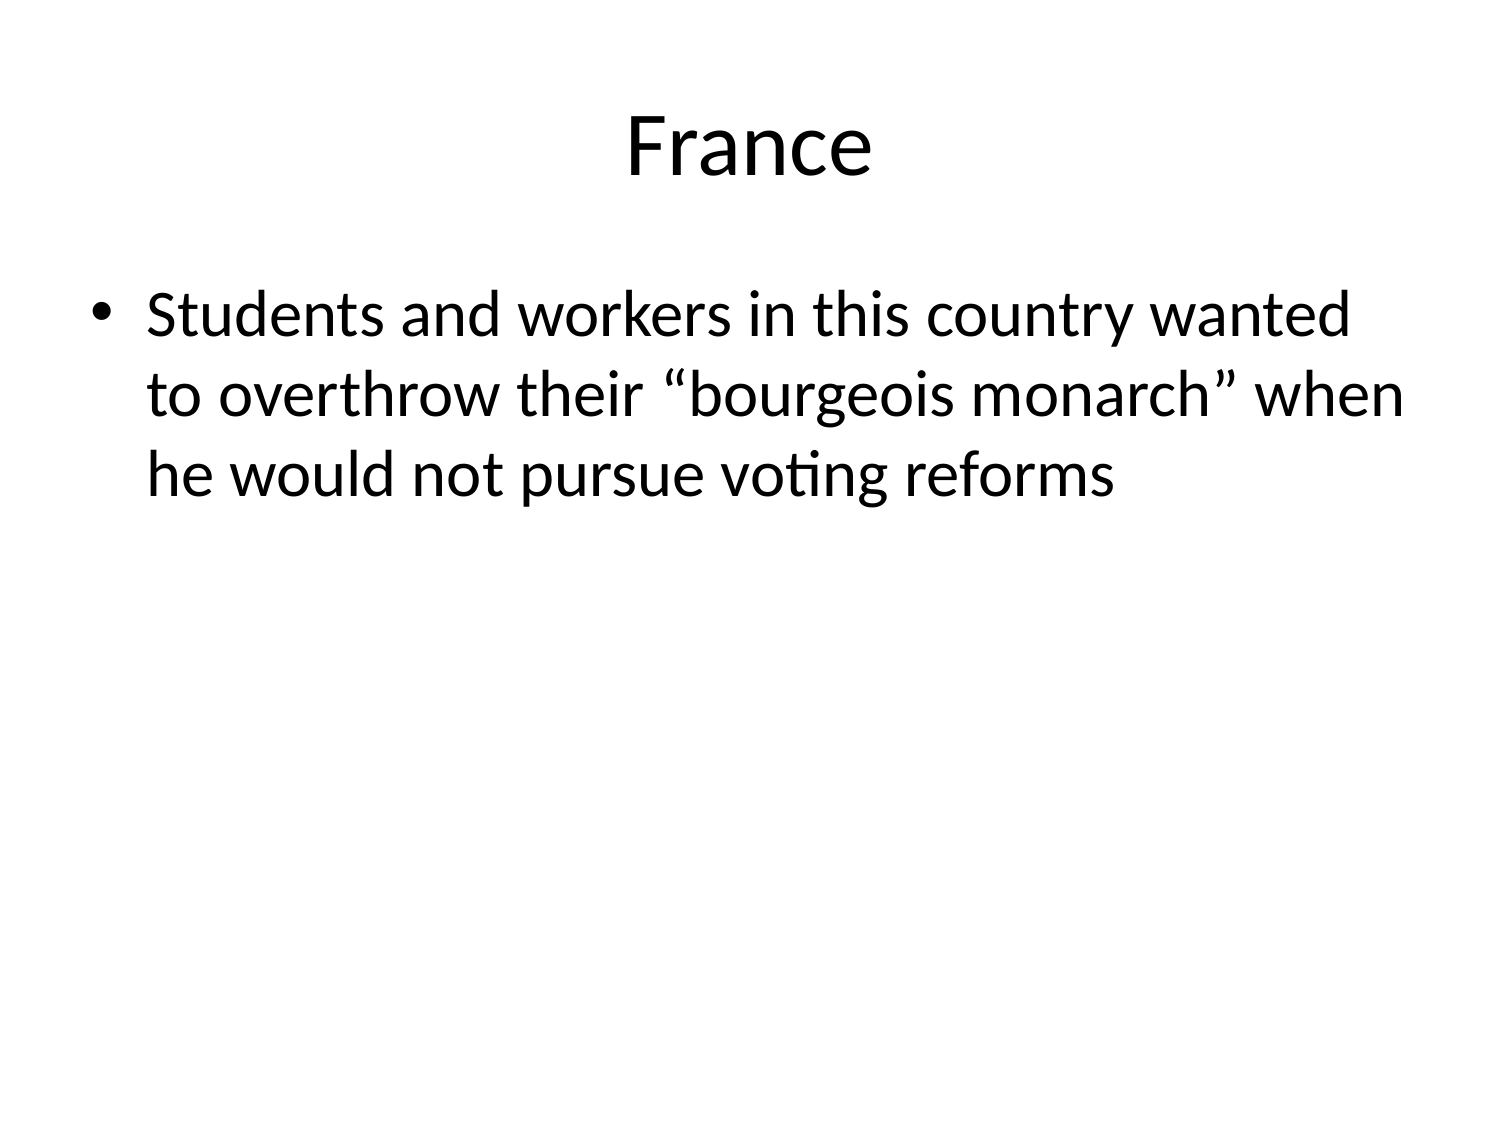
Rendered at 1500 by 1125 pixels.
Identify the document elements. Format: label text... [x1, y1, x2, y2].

title France [75, 45, 1425, 233]
list Students and workers in this country wanted to overthrow their “bourgeois monarch” when he would not pursue voting reforms [75, 262, 1425, 1005]
